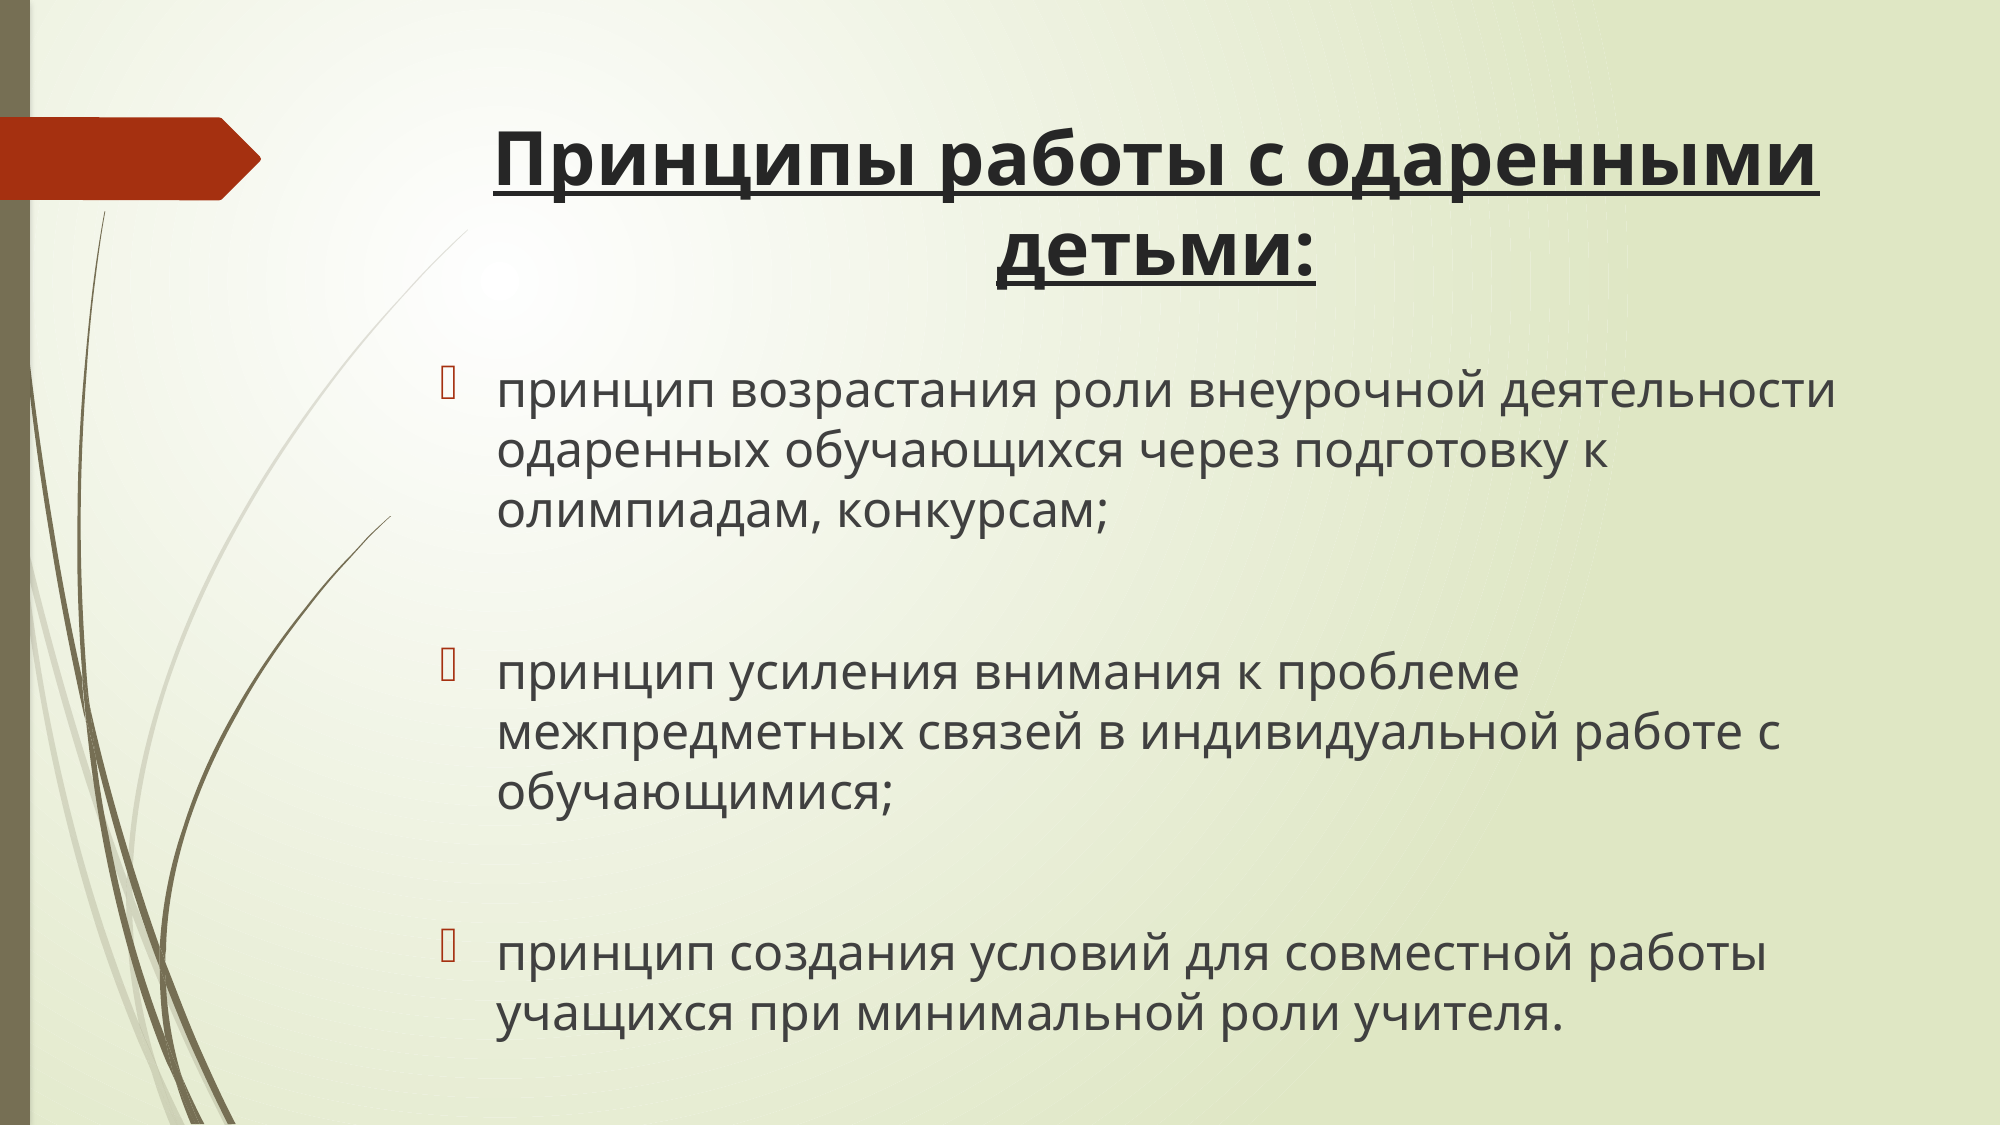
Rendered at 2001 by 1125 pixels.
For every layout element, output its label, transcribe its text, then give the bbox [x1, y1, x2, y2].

title Принципы работы с одаренными детьми: [425, 102, 1888, 313]
list принцип возрастания роли внеурочной деятельности одаренных обучающихся через подготовку к олимпиадам, конкурсам; принцип усиления внимания к проблеме межпредметных связей в индивидуальной работе с обучающимися; принцип создания условий для совместной работы учащихся при минимальной роли учителя. [424, 350, 1888, 1063]
